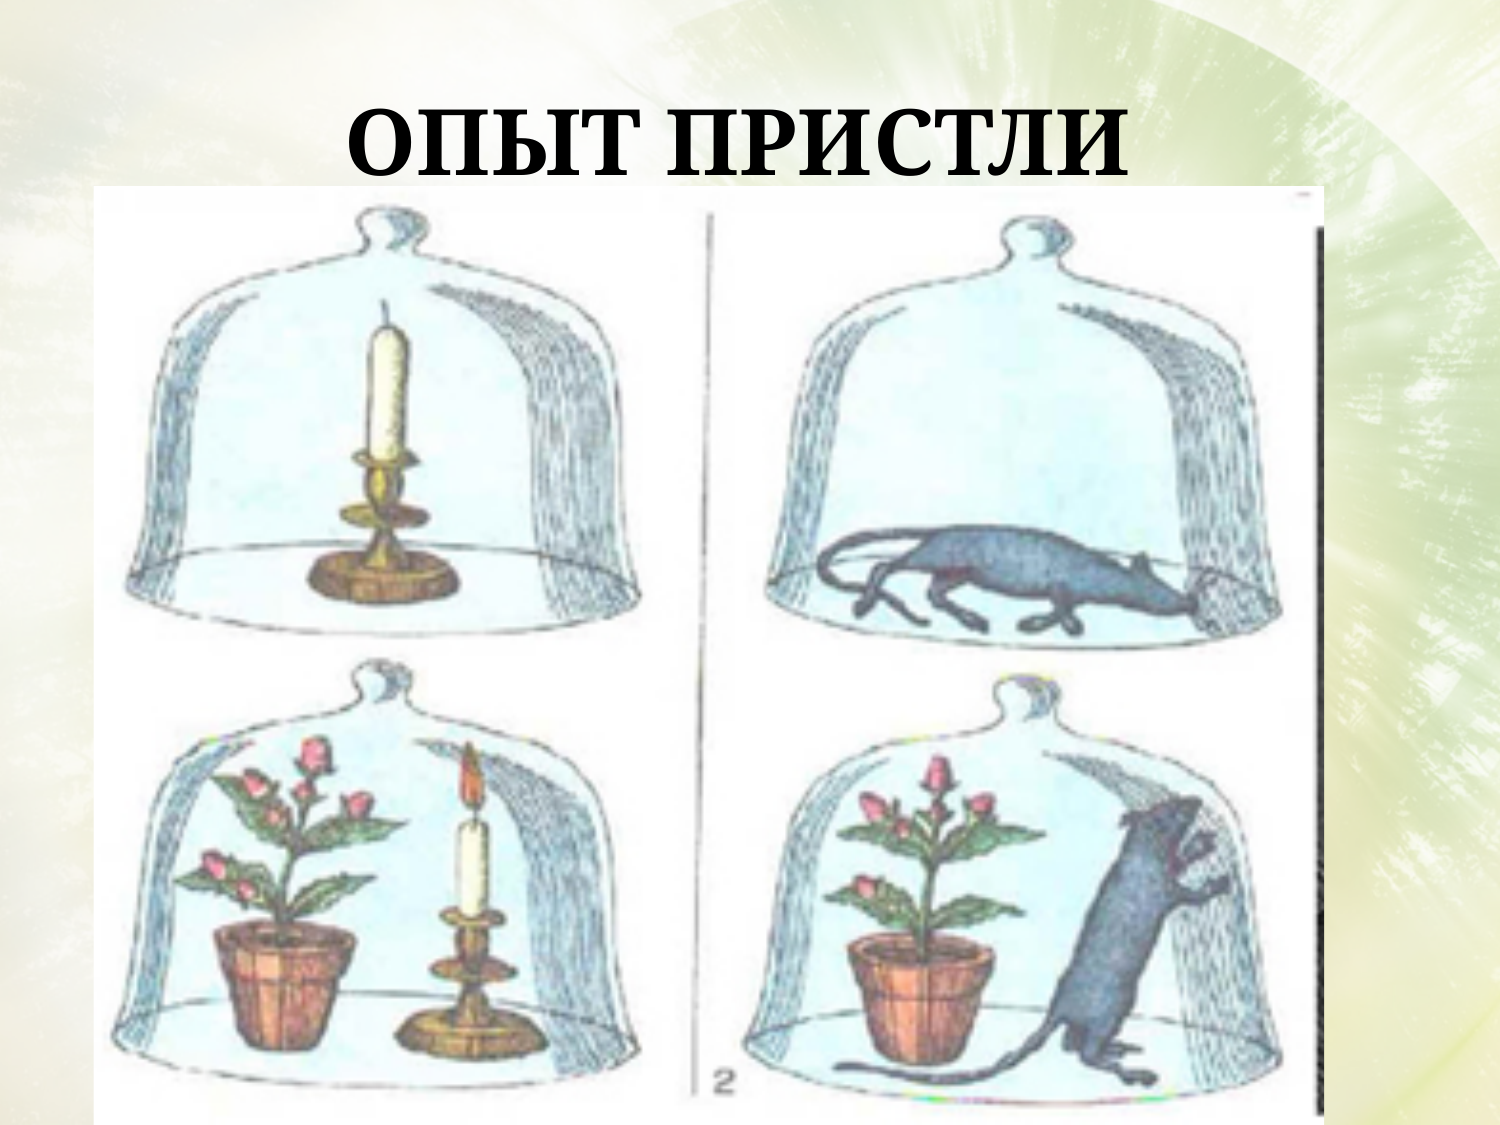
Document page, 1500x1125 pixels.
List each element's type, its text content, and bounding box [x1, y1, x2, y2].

title Опыт Пристли [75, 45, 1425, 233]
picture [93, 186, 1325, 1125]
